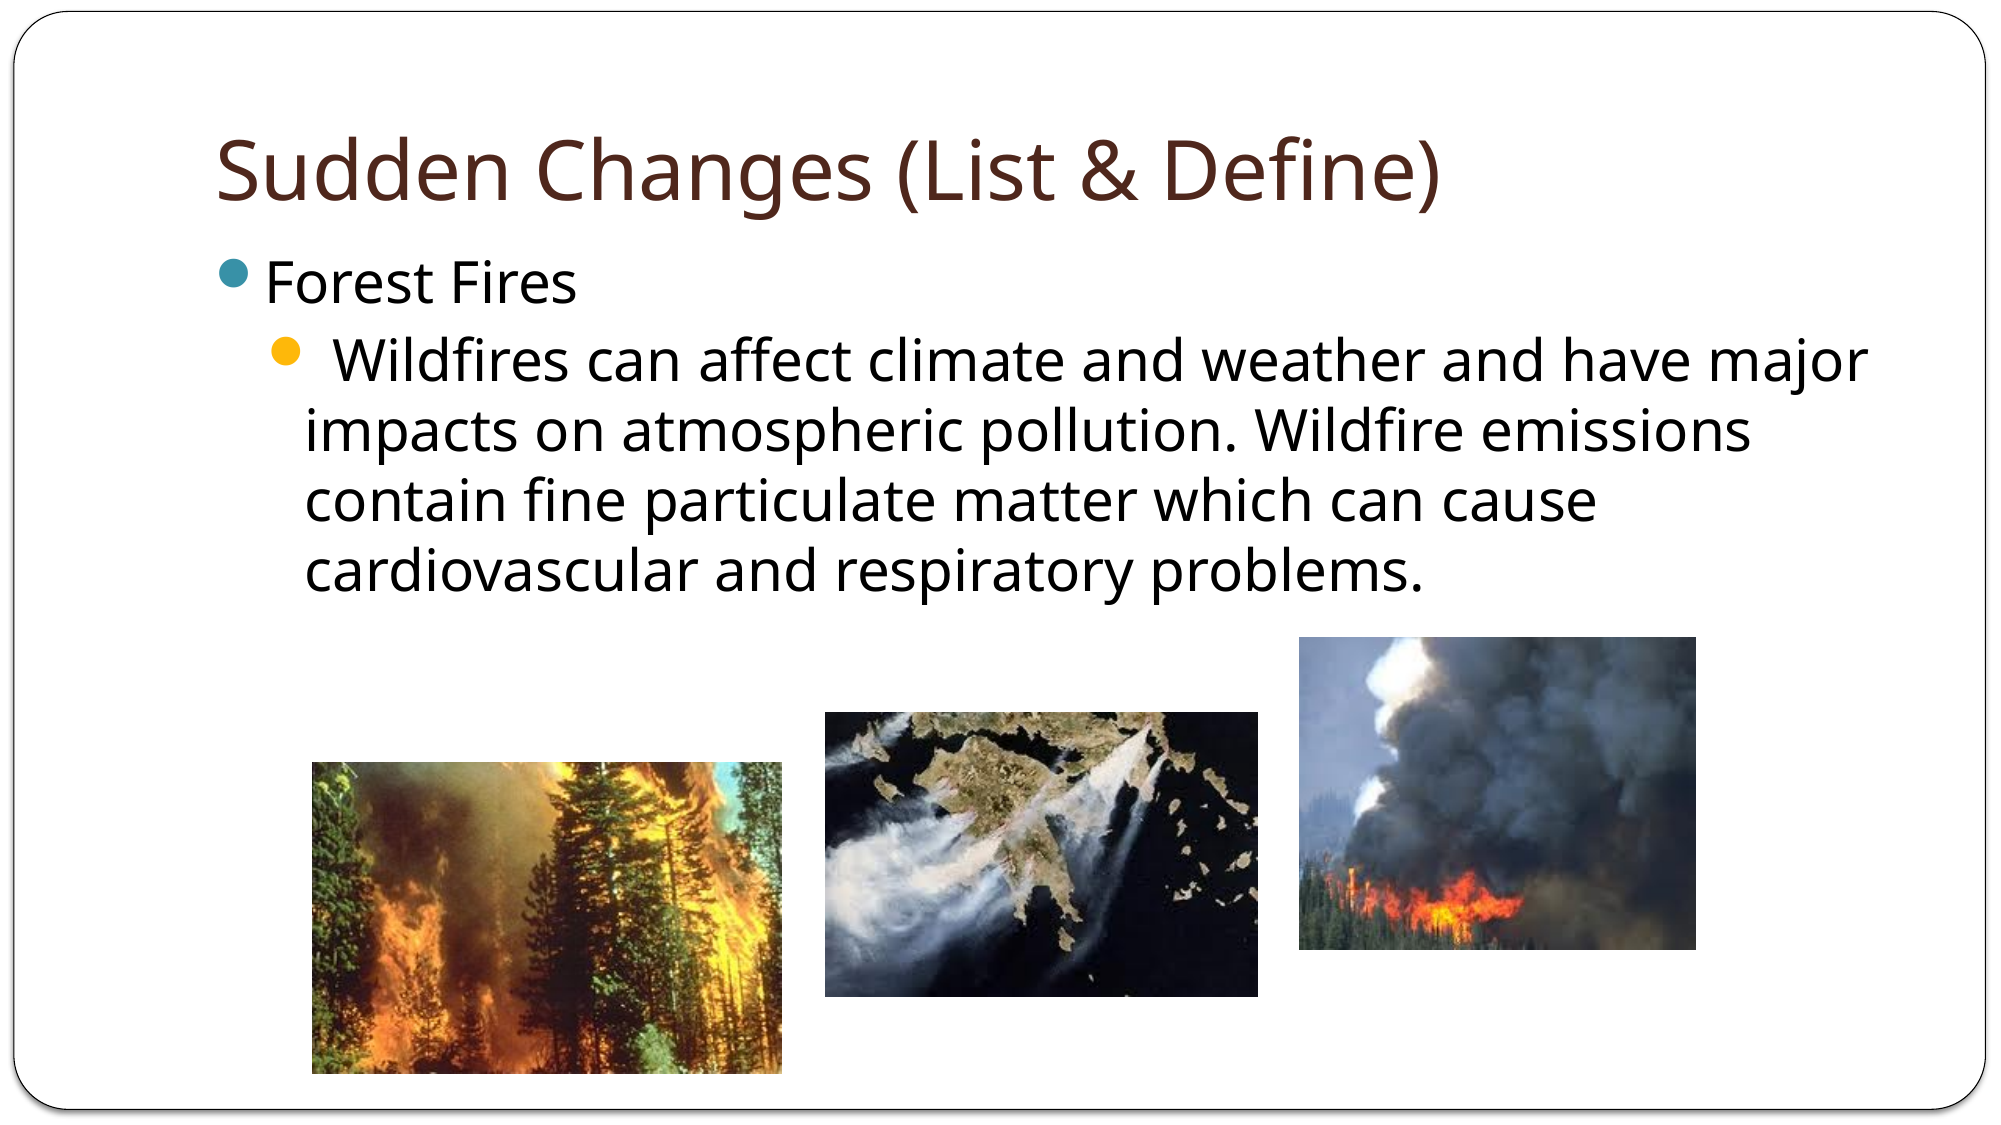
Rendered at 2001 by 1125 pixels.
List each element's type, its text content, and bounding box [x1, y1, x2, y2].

picture [312, 762, 782, 1074]
text_box [249, 0, 664, 153]
list Forest Fires Wildfires can affect climate and weather and have major impacts on atmospheric pollution. Wildfire emissions contain fine particulate matter which can cause cardiovascular and respiratory problems. [199, 237, 1901, 988]
title Sudden Changes (List & Define) [199, 44, 1901, 233]
picture [824, 712, 1259, 998]
picture [1299, 637, 1696, 951]
